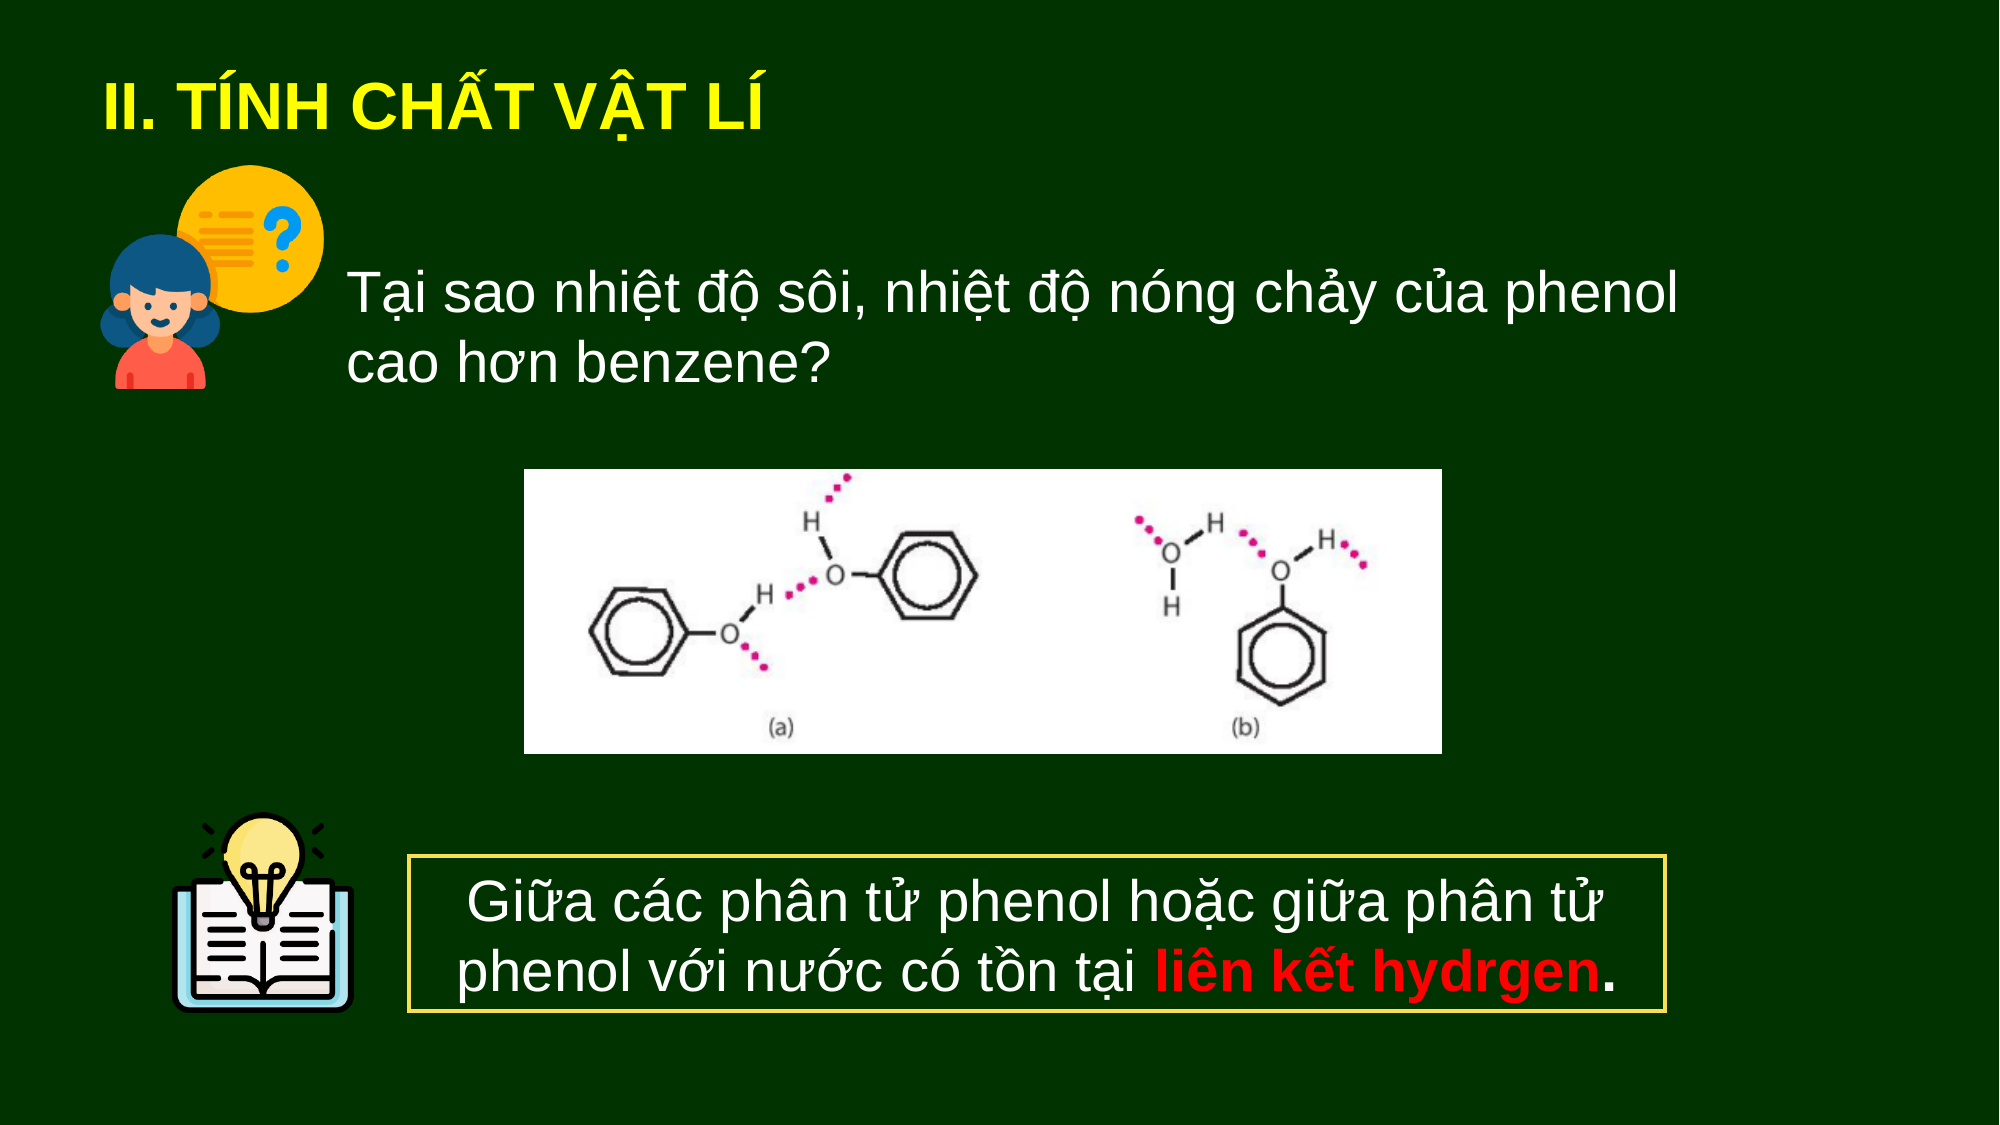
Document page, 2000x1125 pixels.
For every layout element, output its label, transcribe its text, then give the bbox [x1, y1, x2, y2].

text_box Tại sao nhiệt độ sôi, nhiệt độ nóng chảy của phenol cao hơn benzene? [331, 246, 1769, 402]
picture [161, 812, 363, 1013]
text_box II. TÍNH CHẤT VẬT LÍ [87, 62, 1050, 150]
text_box Giữa các phân tử phenol hoặc giữa phân tử phenol với nước có tồn tại liên kết hydrgen. [409, 855, 1666, 1011]
picture [524, 468, 1442, 754]
picture [100, 164, 325, 389]
